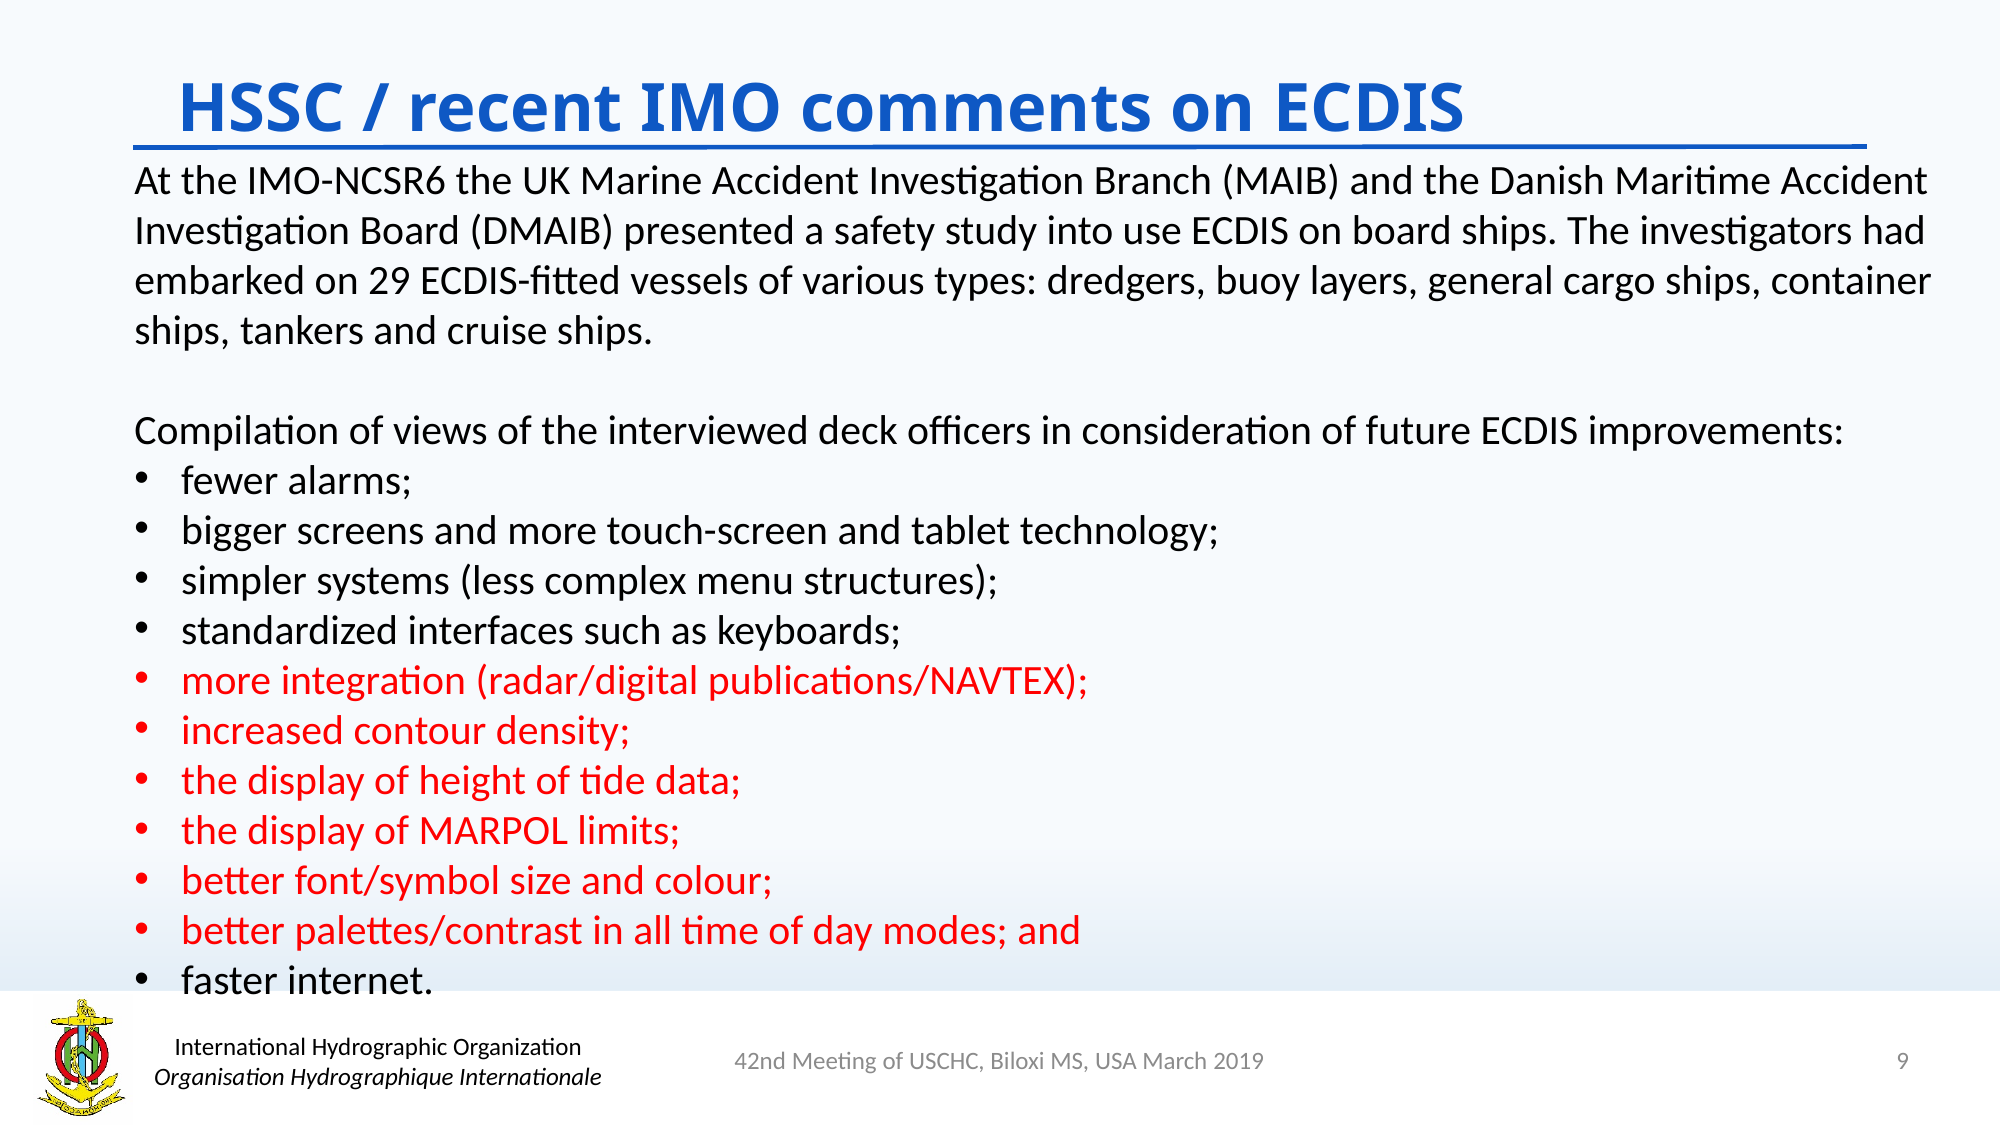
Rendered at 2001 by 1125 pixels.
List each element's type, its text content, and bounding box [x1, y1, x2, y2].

slide_number 9 [1474, 1029, 1925, 1090]
footer 42nd Meeting of USCHC, Biloxi MS, USA March 2019 [662, 1029, 1338, 1090]
text_box At the IMO-NCSR6 the UK Marine Accident Investigation Branch (MAIB) and the Danish Maritime Accident Investigation Board (DMAIB) presented a safety study into use ECDIS on board ships. The investigators had embarked on 29 ECDIS-fitted vessels of various types: dredgers, buoy layers, general cargo ships, container ships, tankers and cruise ships. Compilation of views of the interviewed deck officers in consideration of future ECDIS improvements: fewer alarms; bigger screens and more touch-screen and tablet technology; simpler systems (less complex menu structures); standardized interfaces such as keyboards; more integration (radar/digital publications/NAVTEX); increased contour density; the display of height of tide data; the display of MARPOL limits; better font/symbol size and colour; better palettes/contrast in all time of day modes; and faster internet. [119, 145, 2000, 1100]
text_box HSSC / recent IMO comments on ECDIS [162, 64, 1888, 145]
picture [33, 994, 133, 1125]
